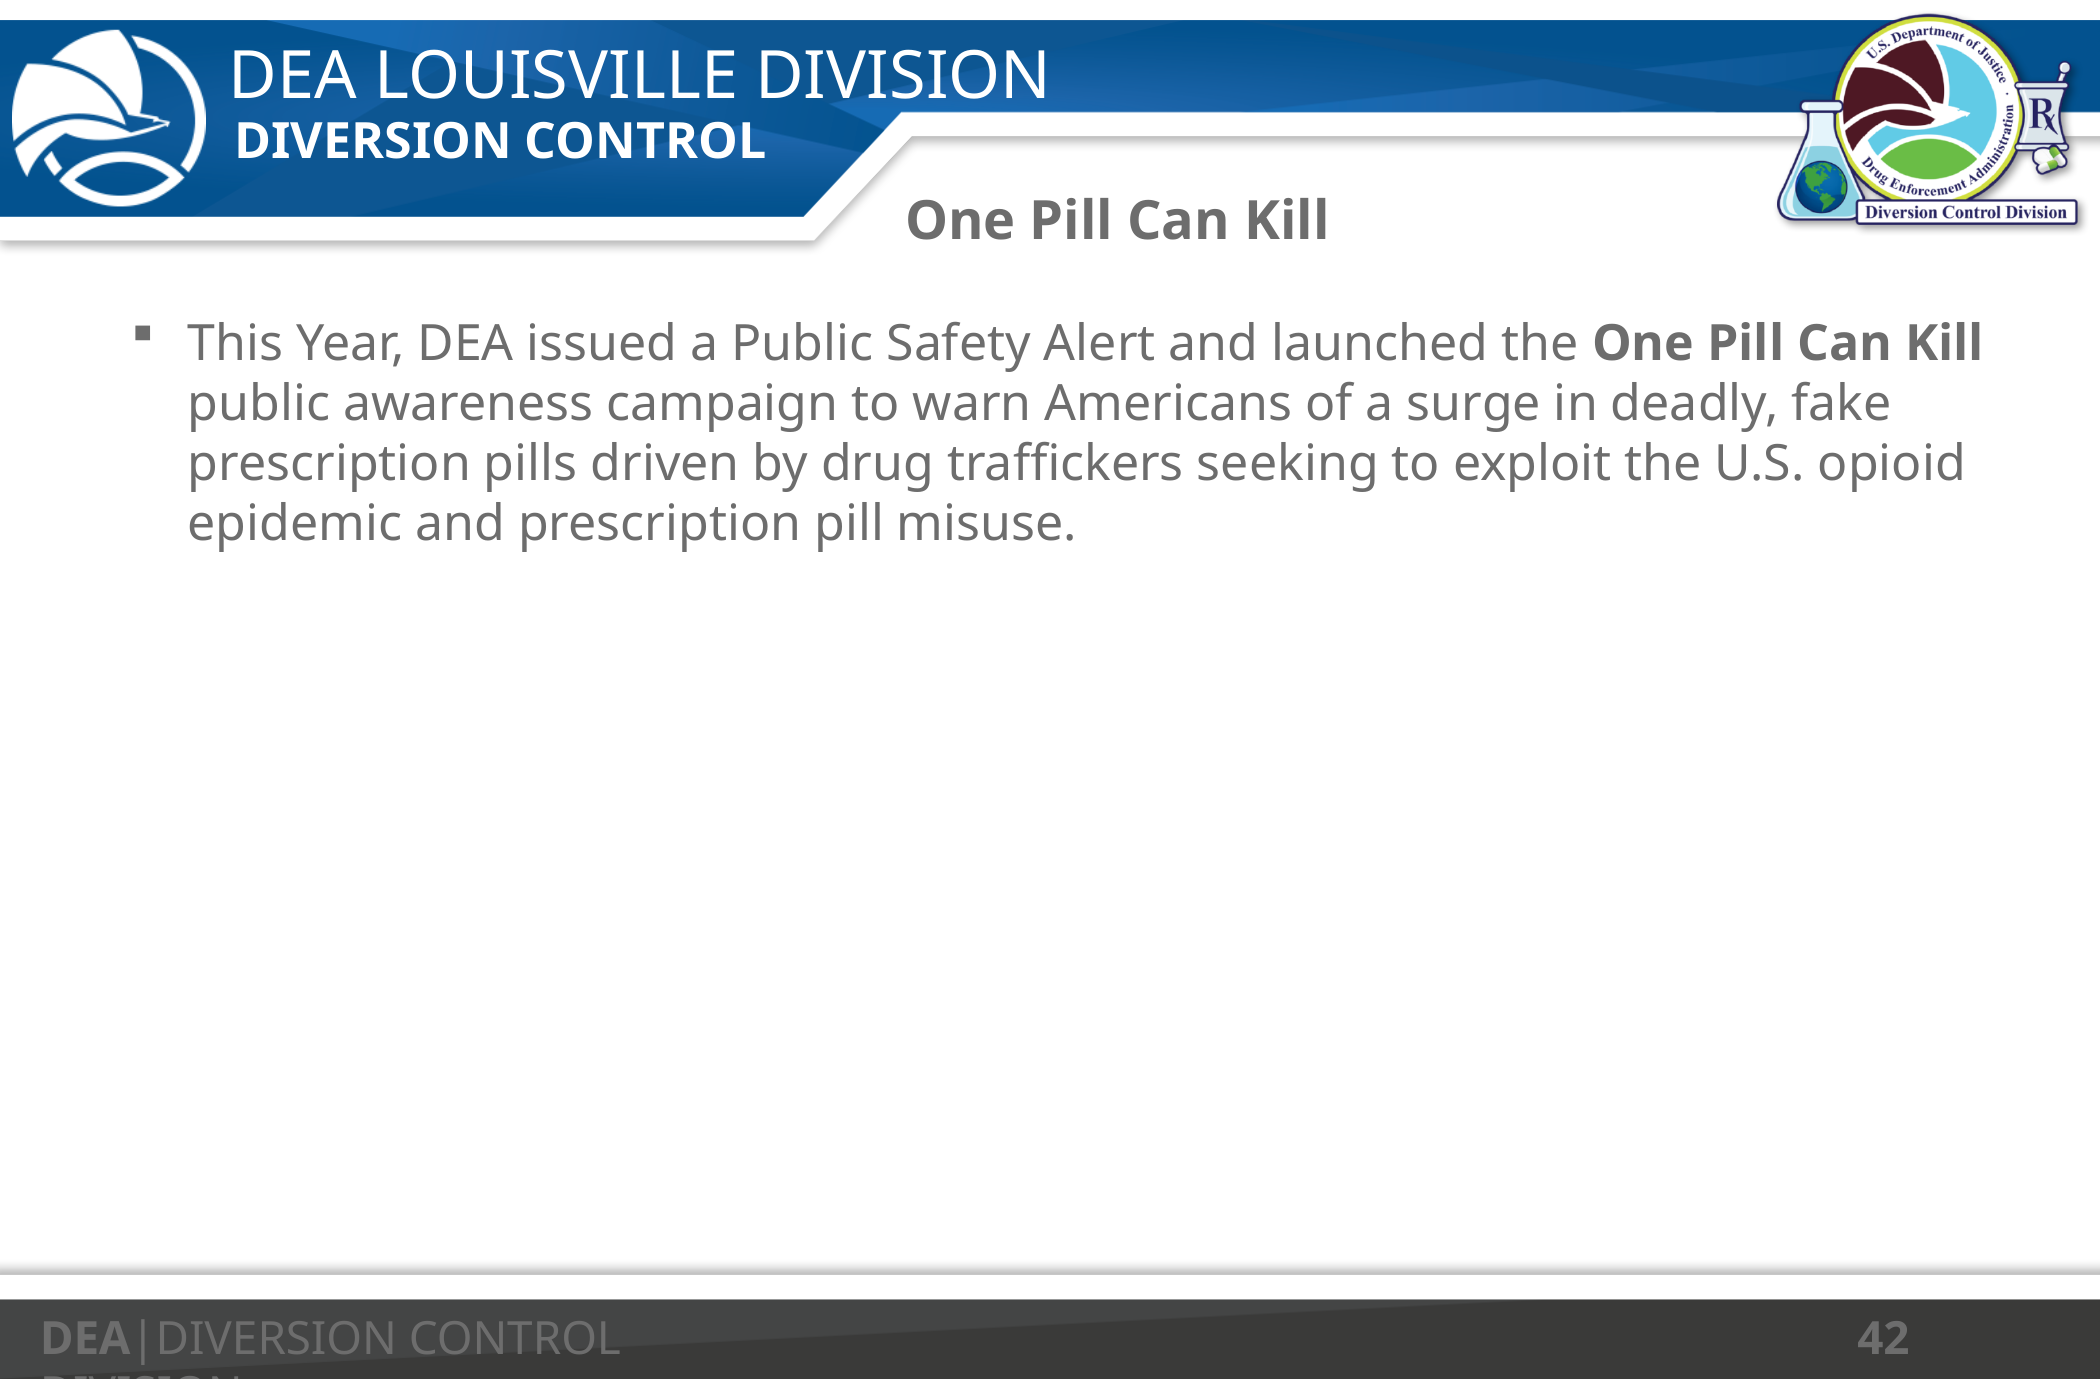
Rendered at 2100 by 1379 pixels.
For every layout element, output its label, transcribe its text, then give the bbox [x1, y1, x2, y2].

picture [0, 1234, 2100, 1379]
list This Year, DEA issued a Public Safety Alert and launched the One Pill Can Kill public awareness campaign to warn Americans of a surge in deadly, fake prescription pills driven by drug traffickers seeking to exploit the U.S. opioid epidemic and prescription pill misuse. [75, 300, 2025, 1230]
title One Pill Can Kill [885, 135, 1785, 300]
picture [0, 0, 2100, 279]
